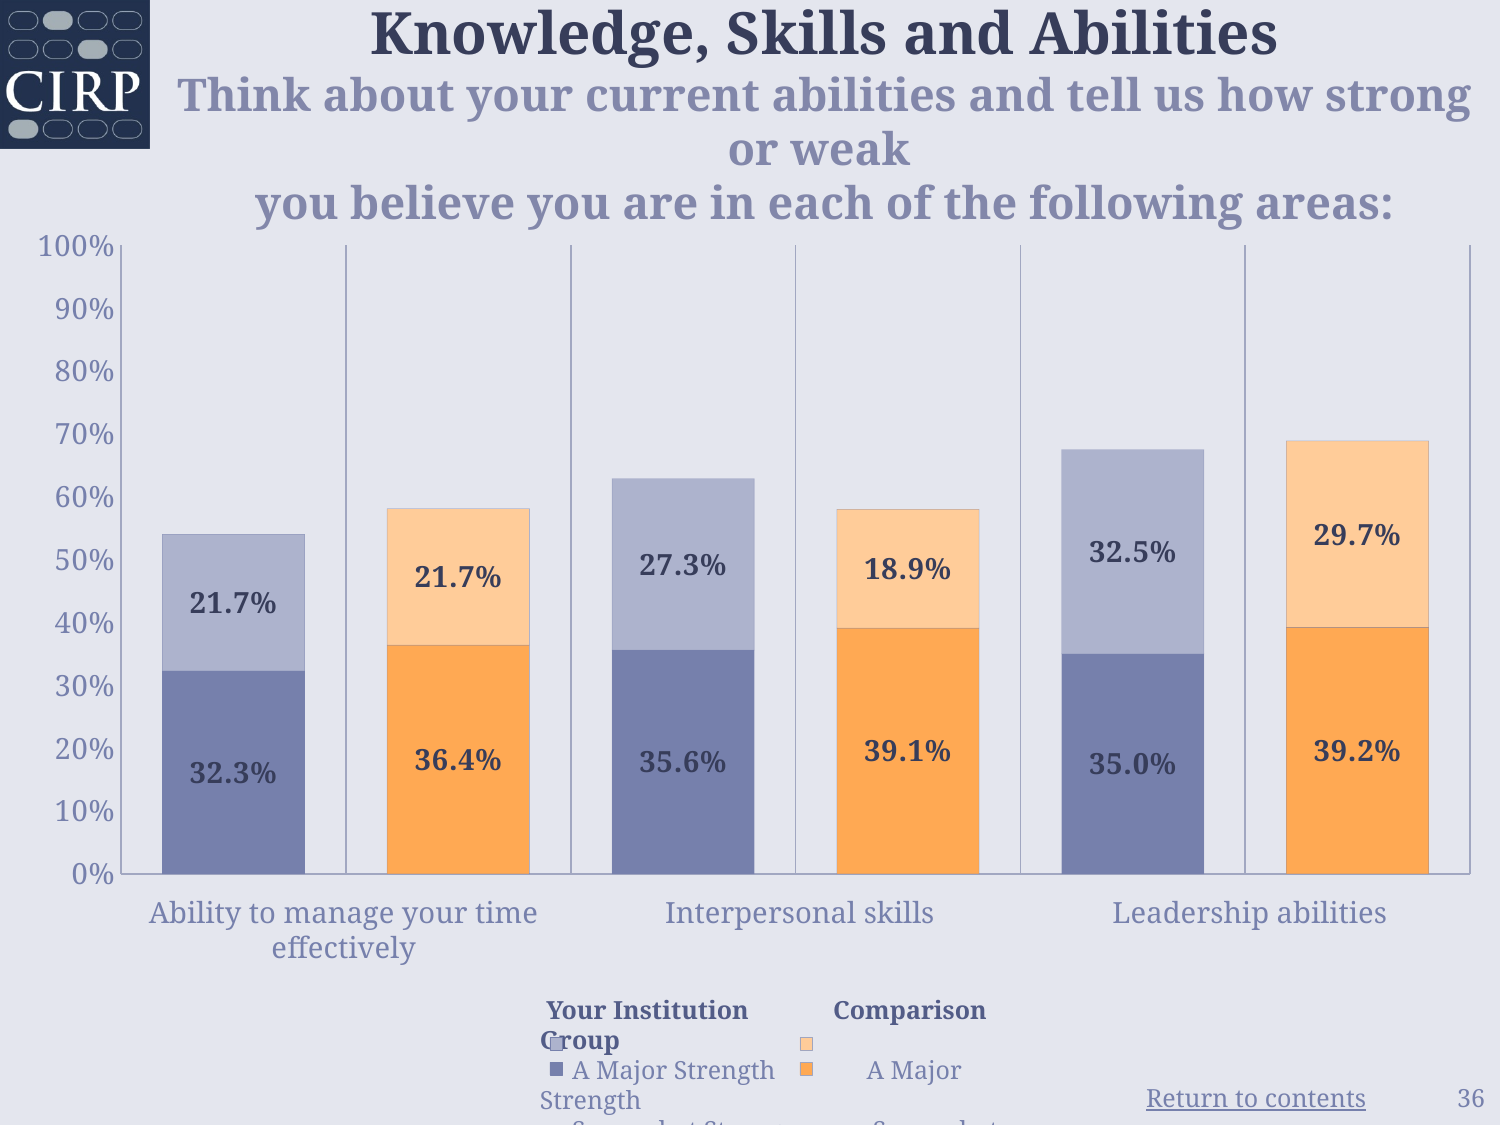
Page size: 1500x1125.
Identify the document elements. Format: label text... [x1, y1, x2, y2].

chart [37, 224, 1472, 901]
picture [0, 0, 150, 149]
text_box Interpersonal skills [574, 909, 1025, 938]
title Knowledge, Skills and Abilities Think about your current abilities and tell us how strong or weak you believe you are in each of the following areas: [149, 24, 1500, 201]
text_box Your Institution Comparison Group A Major Strength A Major Strength Somewhat Strong Somewhat Strong [524, 987, 1063, 1125]
text_box [549, 1062, 563, 1075]
text_box [799, 1037, 813, 1050]
text_box [549, 1037, 563, 1050]
text_box [799, 1062, 813, 1075]
text_box Leadership abilities [1037, 909, 1463, 938]
slide_number 36 [1424, 1049, 1500, 1125]
text_box Ability to manage your time effectively [124, 909, 563, 973]
